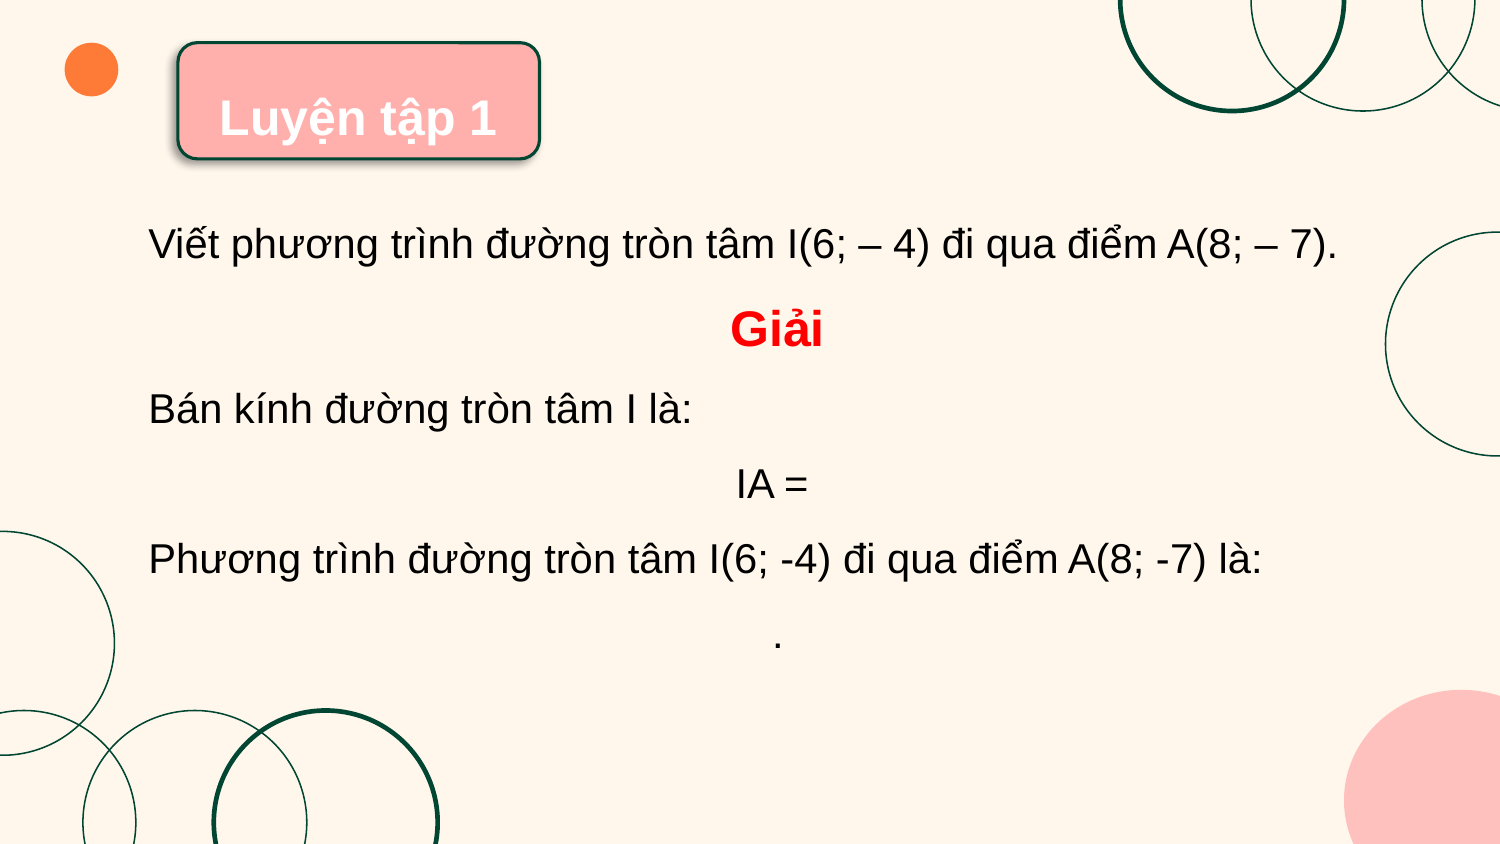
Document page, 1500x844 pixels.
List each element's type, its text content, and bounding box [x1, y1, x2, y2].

text_box [1343, 689, 1500, 844]
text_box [0, 710, 438, 844]
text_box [1119, 0, 1500, 112]
text_box Luyện tập 1 [177, 42, 540, 159]
text_box [64, 42, 119, 97]
